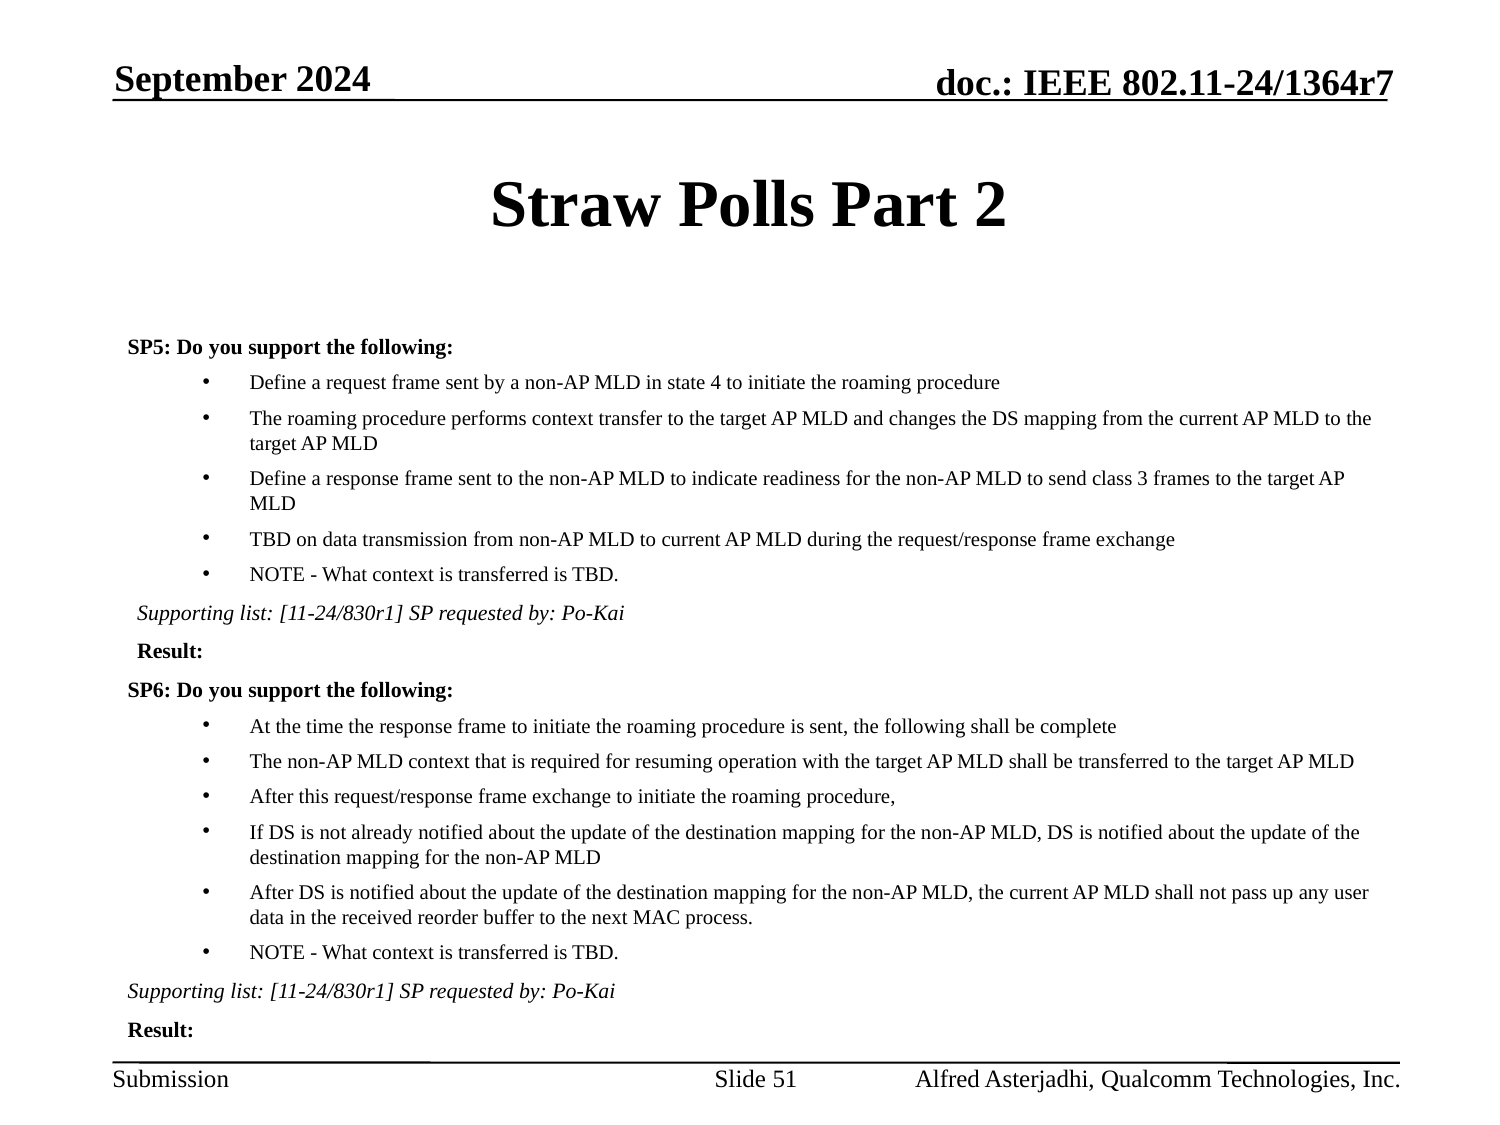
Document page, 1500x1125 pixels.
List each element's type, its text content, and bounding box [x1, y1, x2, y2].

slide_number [114, 54, 423, 100]
footer Alfred Asterjadhi, Qualcomm Technologies, Inc. [878, 1061, 1402, 1093]
title Straw Polls Part 2 [112, 112, 1388, 288]
list SP5: Do you support the following: Define a request frame sent by a non-AP MLD in state 4 to initiate the roaming procedure The roaming procedure performs context transfer to the target AP MLD and changes the DS mapping from the current AP MLD to the target AP MLD Define a response frame sent to the non-AP MLD to indicate readiness for the non-AP MLD to send class 3 frames to the target AP MLD TBD on data transmission from non-AP MLD to current AP MLD during the request/response frame exchange NOTE - What context is transferred is TBD. Supporting list: [11-24/830r1] SP requested by: Po-Kai Result: SP6: Do you support the following: At the time the response frame to initiate the roaming procedure is sent, the following shall be complete The non-AP MLD context that is required for resuming operation with the target AP MLD shall be transferred to the target AP MLD After this request/response frame exchange to initiate the roaming procedure, If DS is not already notified about the update of the destination mapping for the non-AP MLD, DS is notified about the update of the destination mapping for the non-AP MLD After DS is notified about the update of the destination mapping for the non-AP MLD, the current AP MLD shall not pass up any user data in the received reorder buffer to the next MAC process. NOTE - What context is transferred is TBD. Supporting list: [11-24/830r1] SP requested by: Po-Kai Result: [112, 324, 1388, 1063]
slide_number Slide 51 [712, 1061, 800, 1123]
